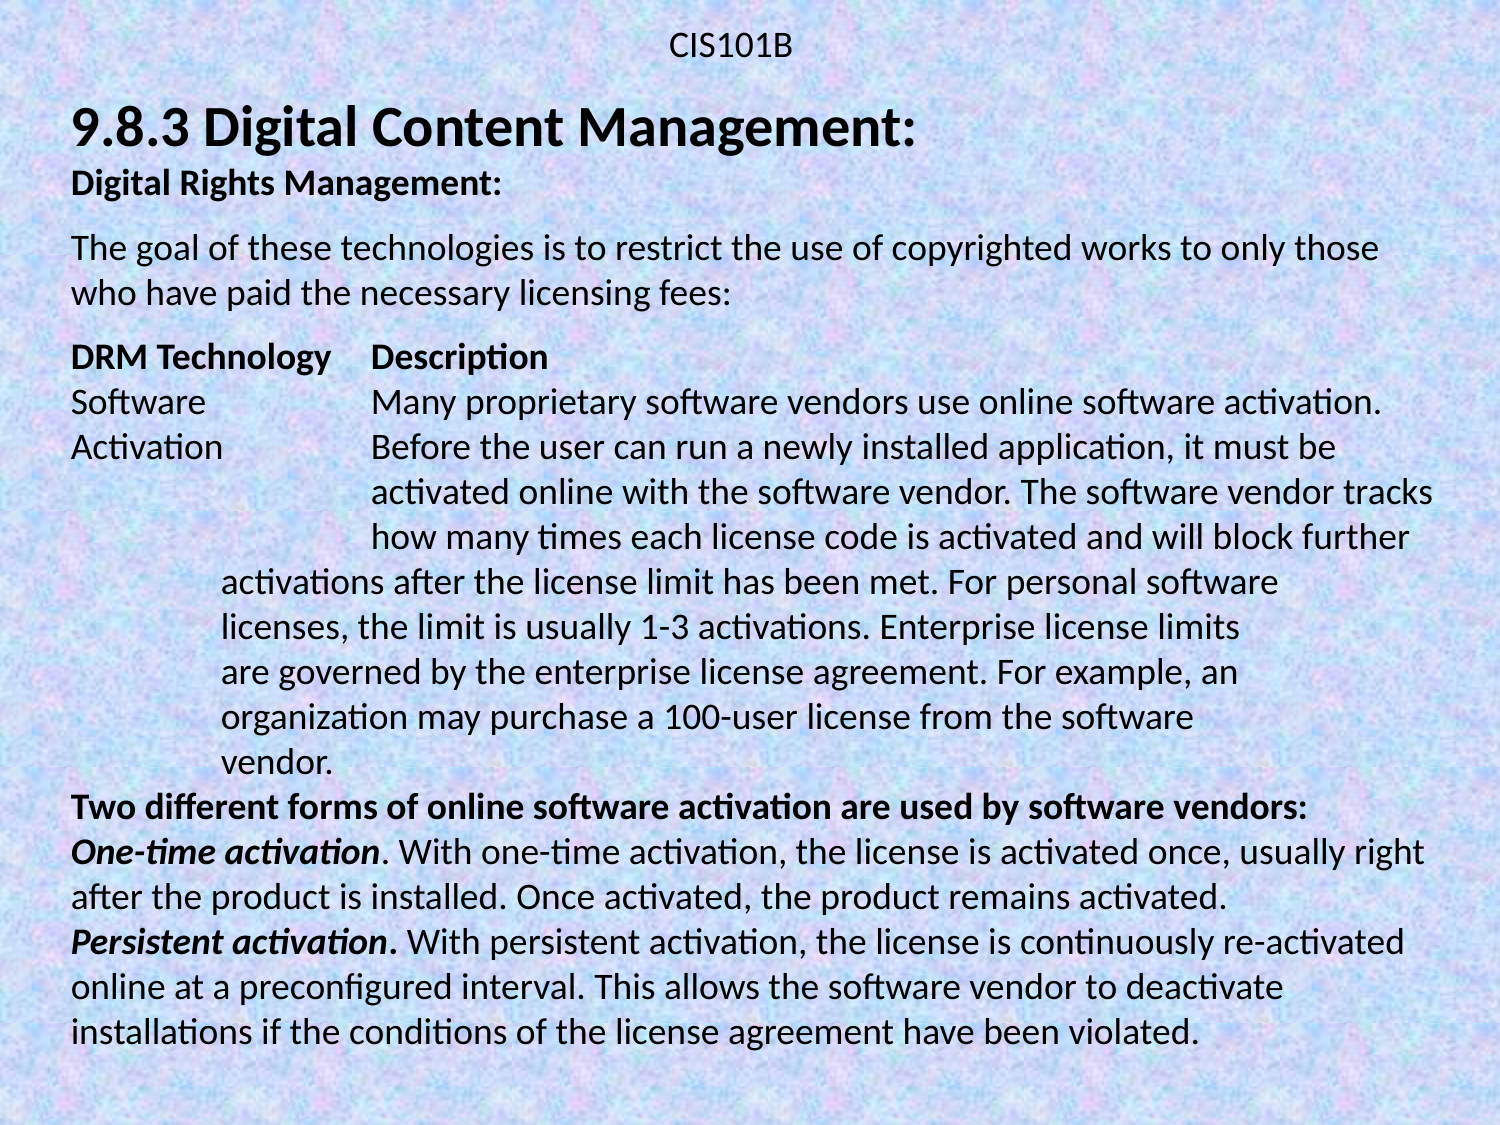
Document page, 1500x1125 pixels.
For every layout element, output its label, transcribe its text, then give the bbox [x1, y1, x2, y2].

picture [0, 0, 1500, 1125]
text_box CIS101B [654, 12, 809, 73]
text_box 9.8.3 Digital Content Management: Digital Rights Management: The goal of these technologies is to restrict the use of copyrighted works to only those who have paid the necessary licensing fees: DRM Technology Description Software Many proprietary software vendors use online software activation. Activation Before the user can run a newly installed application, it must be activated online with the software vendor. The software vendor tracks how many times each license code is activated and will block further activations after the license limit has been met. For personal software licenses, the limit is usually 1-3 activations. Enterprise license limits are governed by the enterprise license agreement. For example, an organization may purchase a 100-user license from the software vendor. Two different forms of online software activation are used by software vendors: One-time activation. With one-time activation, the license is activated once, usually right after the product is installed. Once activated, the product remains activated. Persistent activation. With persistent activation, the license is continuously re-activated online at a preconfigured interval. This allows the software vendor to deactivate installations if the conditions of the license agreement have been violated. [56, 80, 1457, 1060]
